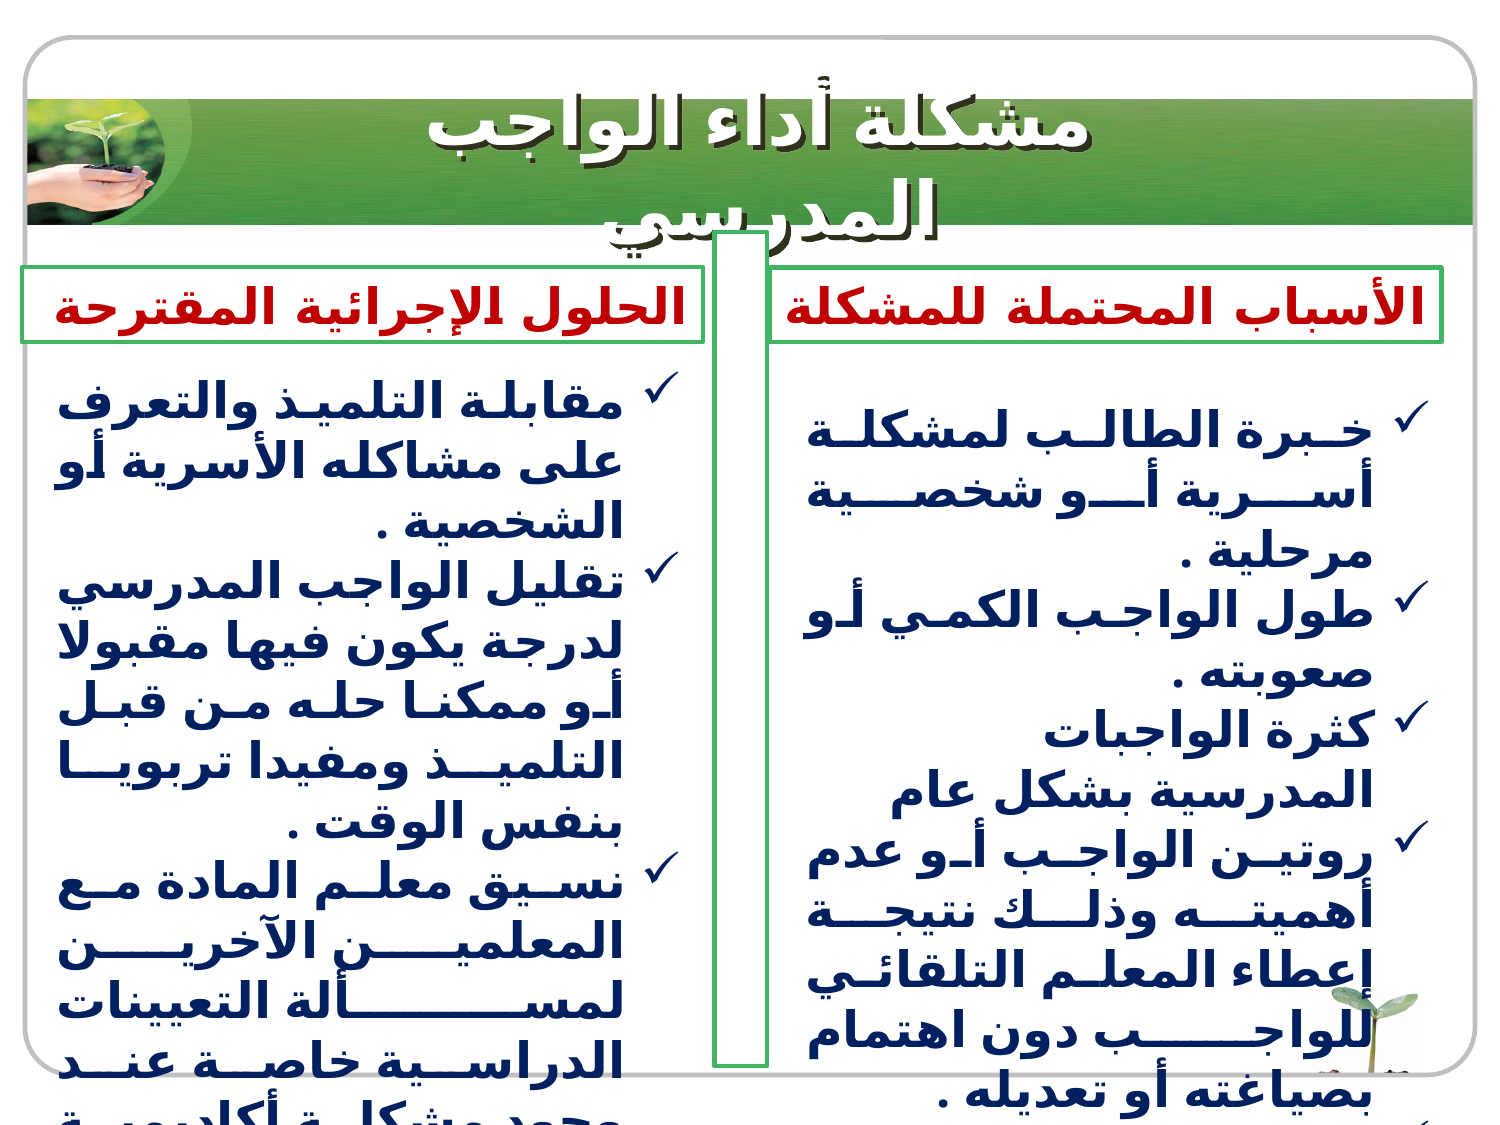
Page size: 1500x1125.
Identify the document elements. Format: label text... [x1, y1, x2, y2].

title مشكلة أداء الواجب المدرسي [236, 117, 1282, 205]
text_box الأسباب المحتملة للمشكلة [768, 265, 1444, 344]
text_box الحلول الإجرائية المقترحة [20, 265, 705, 344]
text_box خبرة الطالب لمشكلة أسرية أو شخصية مرحلية . طول الواجب الكمي أو صعوبته . كثرة الواجبات المدرسية بشكل عام روتين الواجب أو عدم أهميته وذلك نتيجة إعطاء المعلم التلقائي للواجب دون اهتمام بصياغته أو تعديله . ميول الطالب السلبية نحو المادة نتيجة صعوبتها أو للمعلم صفة شخصية أو لسلوك يقوم به. [791, 390, 1447, 1125]
text_box [712, 230, 769, 1068]
text_box مقابلة التلميذ والتعرف على مشاكله الأسرية أو الشخصية . تقليل الواجب المدرسي لدرجة يكون فيها مقبولا أو ممكنا حله من قبل التلميذ ومفيدا تربويا بنفس الوقت . نسيق معلم المادة مع المعلمين الآخرين لمسألة التعيينات الدراسية خاصة عند وجود مشكلة أكاديمية تتعلق بأداء الواجب من قبل التلاميذ تصحيح الواجبات دائما مرفقا بالتوجيهات المفيدة والمناسبة . [41, 361, 697, 1125]
picture [28, 99, 1472, 225]
